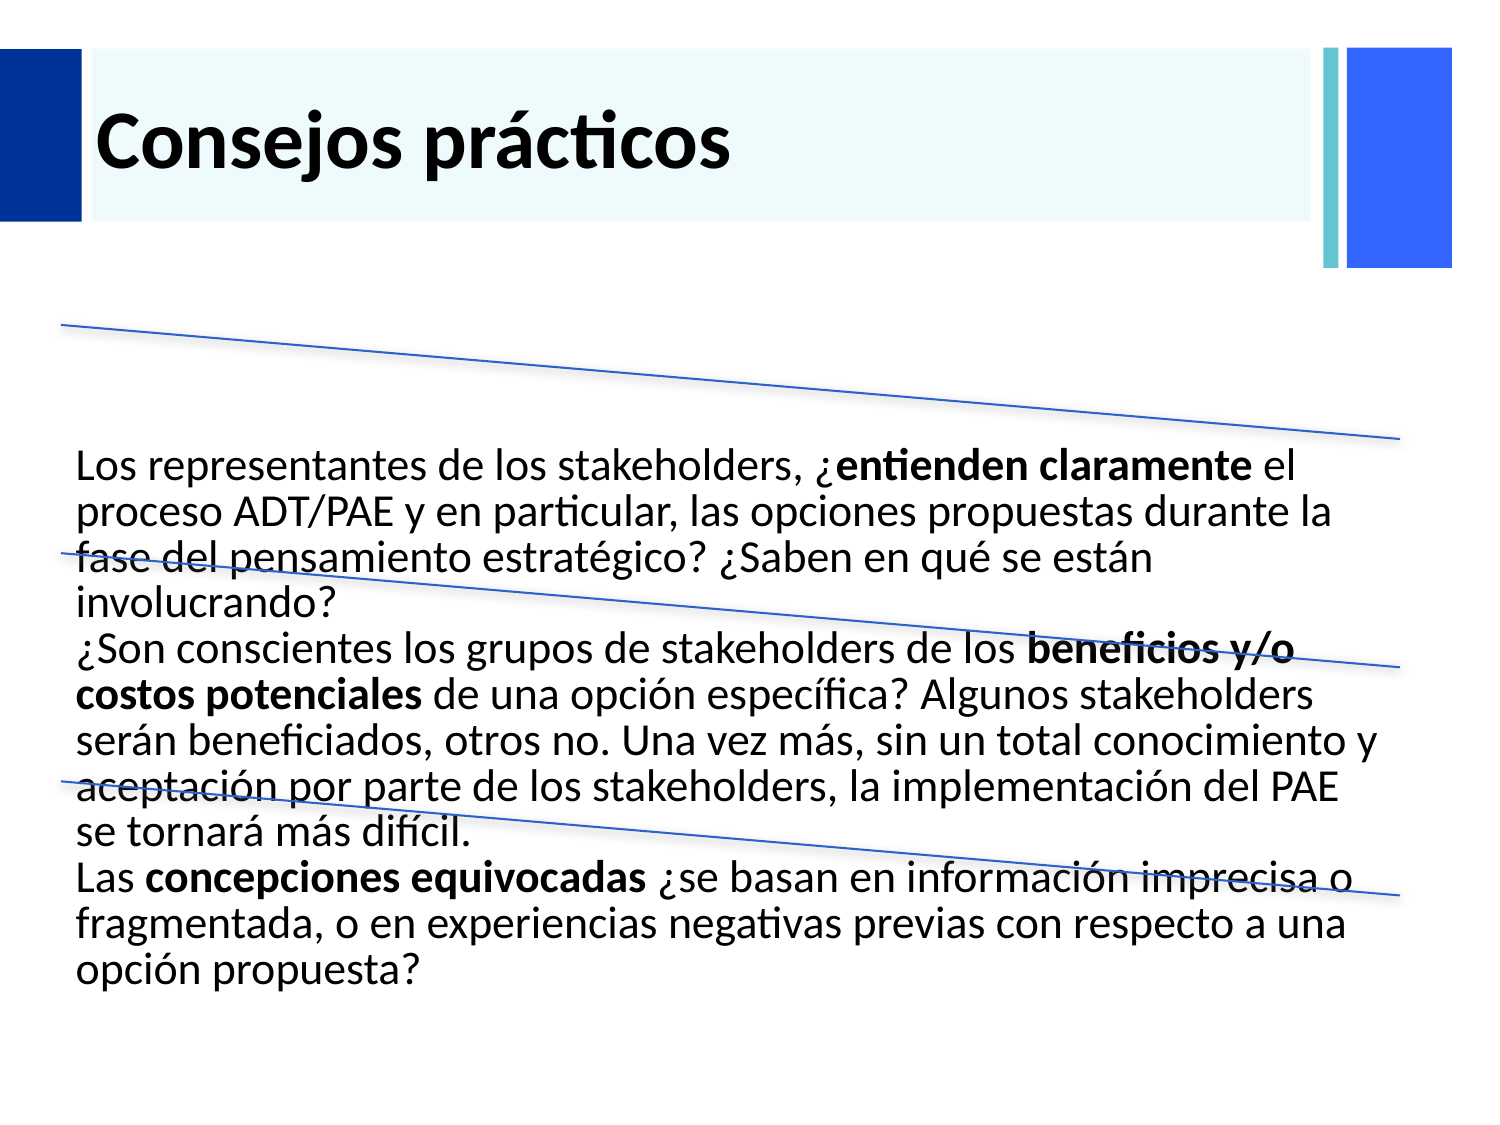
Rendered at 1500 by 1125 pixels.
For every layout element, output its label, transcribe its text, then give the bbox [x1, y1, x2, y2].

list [60, 324, 1401, 1011]
title Consejos prácticos [81, 51, 1322, 220]
